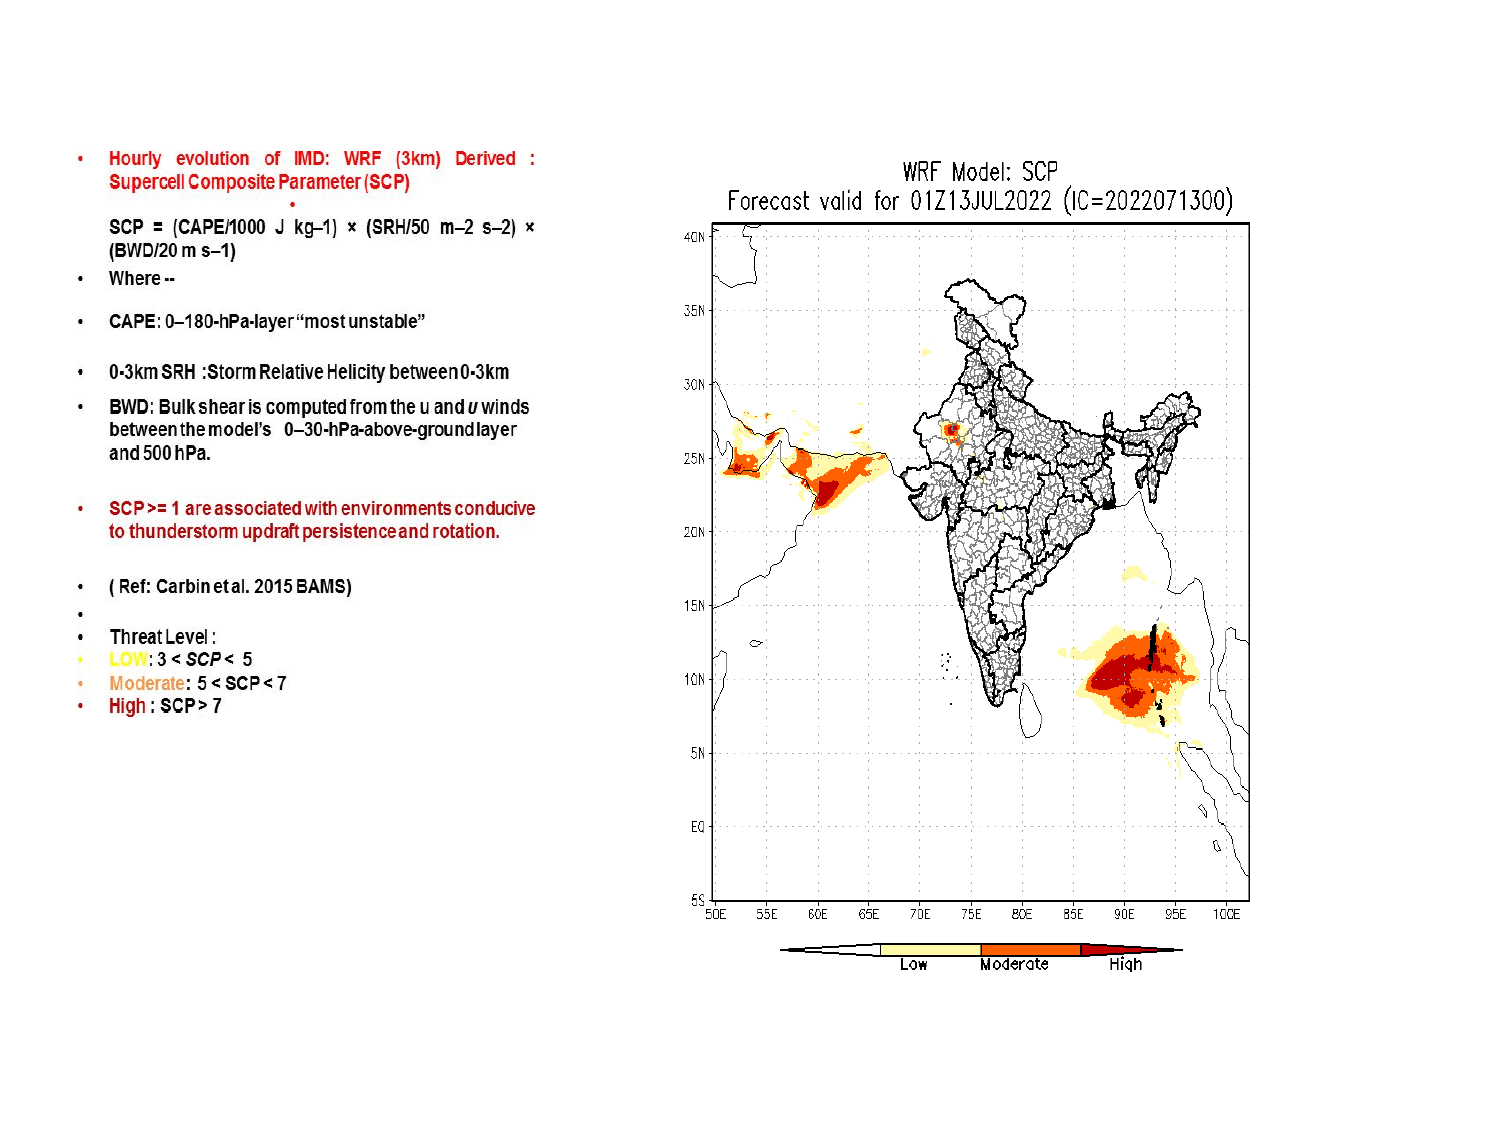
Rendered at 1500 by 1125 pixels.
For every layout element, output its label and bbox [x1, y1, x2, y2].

picture [74, 149, 1426, 976]
